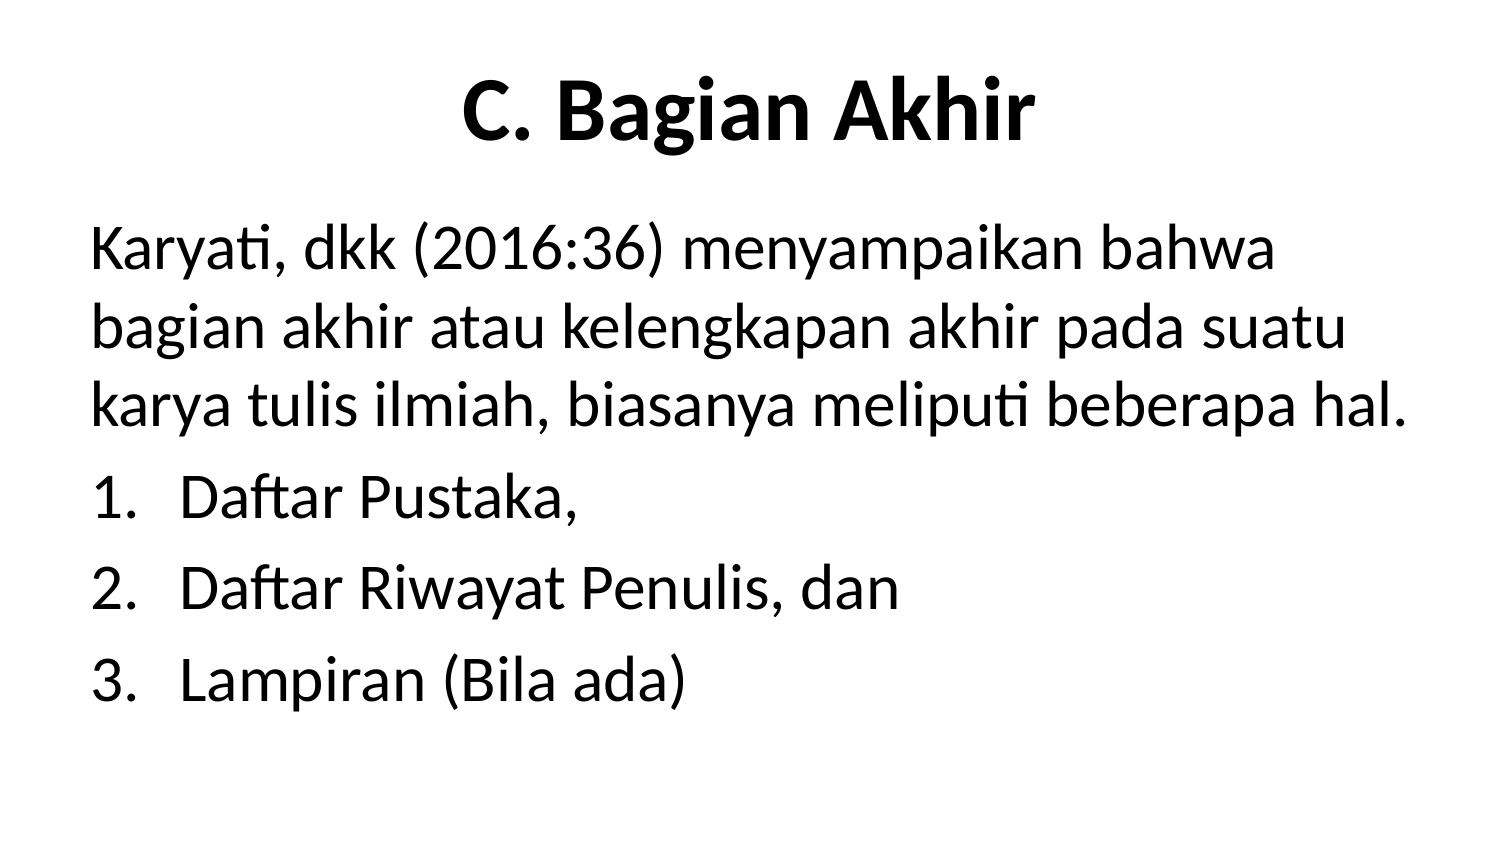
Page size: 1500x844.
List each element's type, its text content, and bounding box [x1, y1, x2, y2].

list Karyati, dkk (2016:36) menyampaikan bahwa bagian akhir atau kelengkapan akhir pada suatu karya tulis ilmiah, biasanya meliputi beberapa hal. Daftar Pustaka, Daftar Riwayat Penulis, dan Lampiran (Bila ada) [75, 196, 1425, 754]
title C. Bagian Akhir [75, 33, 1425, 175]
